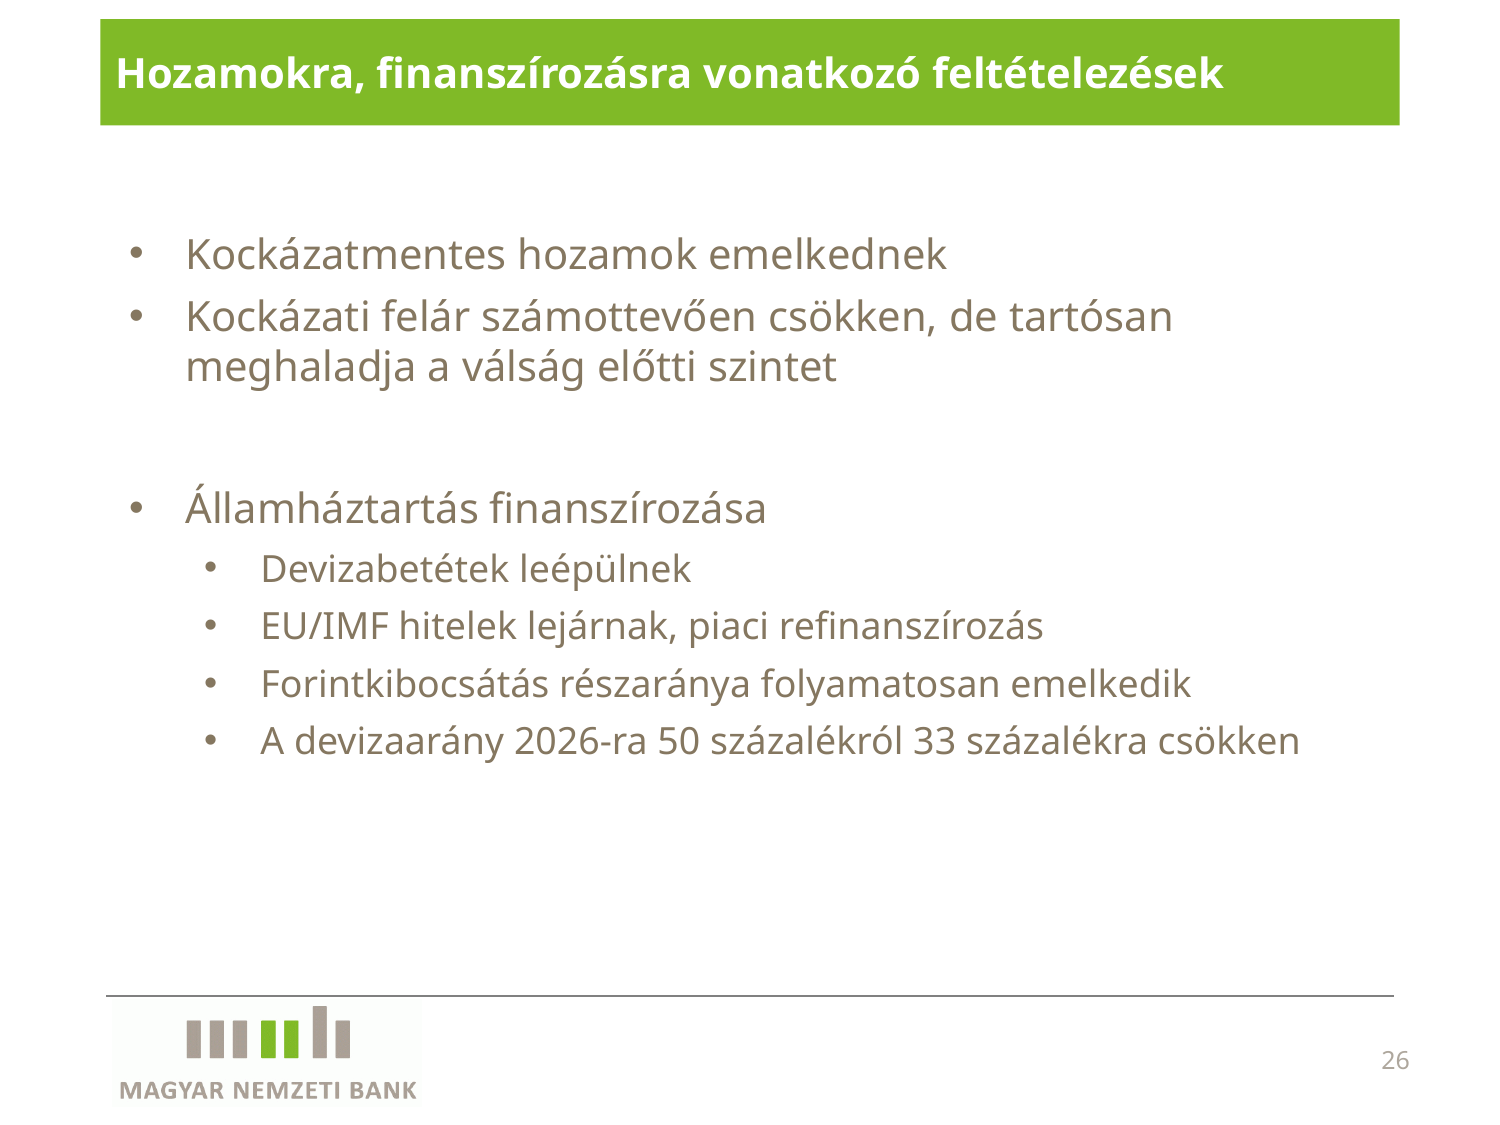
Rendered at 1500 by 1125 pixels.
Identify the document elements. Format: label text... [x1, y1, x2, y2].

title Hozamokra, finanszírozásra vonatkozó feltételezések [100, 19, 1400, 126]
slide_number 26 [1305, 1031, 1425, 1092]
list Kockázatmentes hozamok emelkednek Kockázati felár számottevően csökken, de tartósan meghaladja a válság előtti szintet Államháztartás finanszírozása Devizabetétek leépülnek EU/IMF hitelek lejárnak, piaci refinanszírozás Forintkibocsátás részaránya folyamatosan emelkedik A devizaarány 2026-ra 50 százalékról 33 százalékra csökken [112, 219, 1400, 858]
picture [112, 999, 422, 1107]
